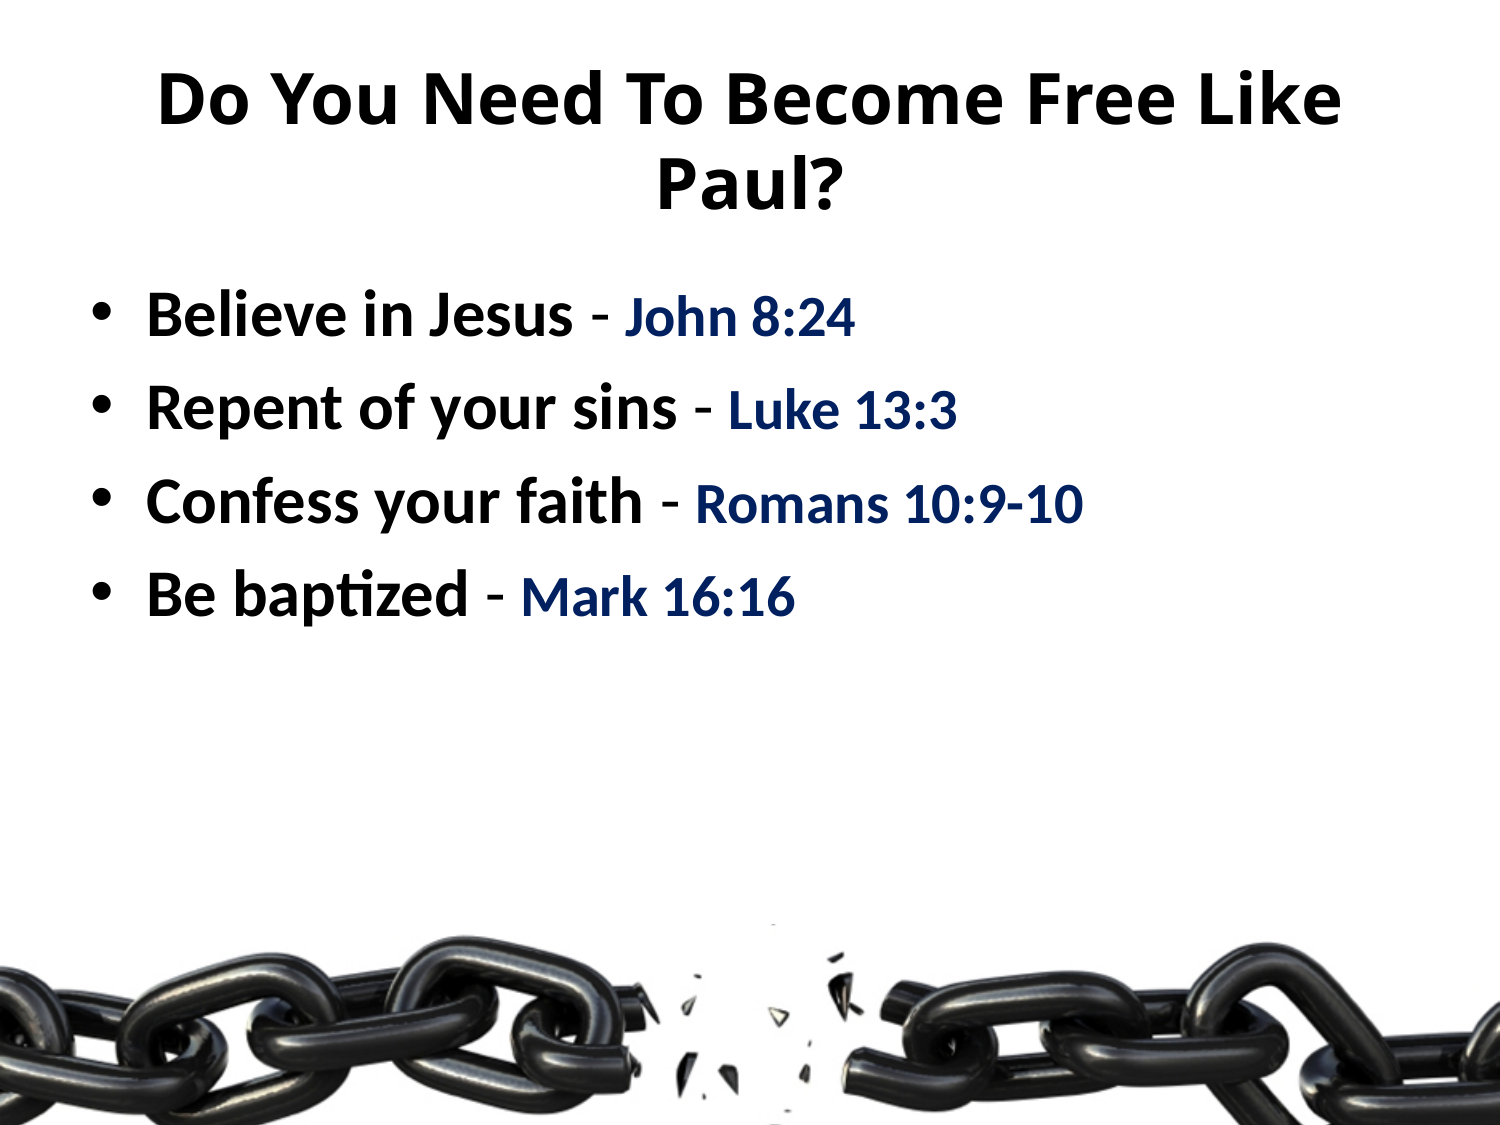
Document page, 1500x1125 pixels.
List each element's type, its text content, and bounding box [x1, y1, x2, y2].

list Believe in Jesus - John 8:24 Repent of your sins - Luke 13:3 Confess your faith - Romans 10:9-10 Be baptized - Mark 16:16 [75, 262, 1425, 800]
picture [0, 924, 1500, 1125]
title Do You Need To Become Free Like Paul? [75, 45, 1425, 233]
